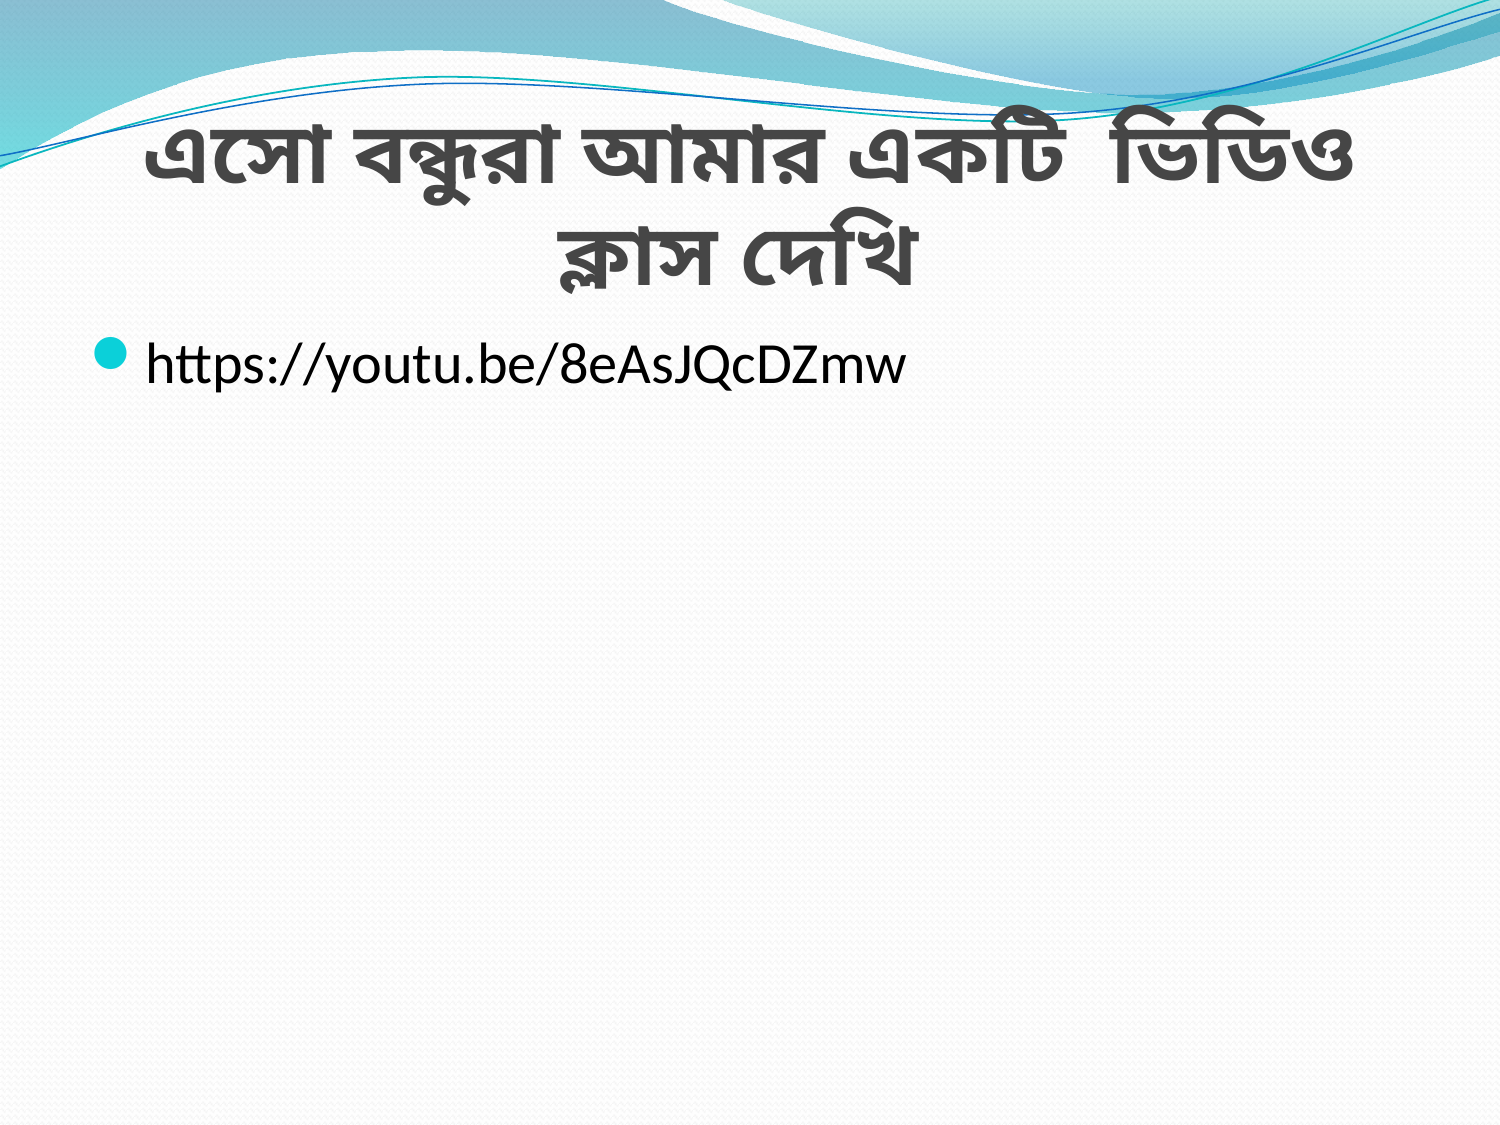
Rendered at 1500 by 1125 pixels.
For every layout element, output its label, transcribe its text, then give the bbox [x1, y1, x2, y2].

title এসো বন্ধুরা আমার একটি ভিডিও ক্লাস দেখি [75, 115, 1425, 303]
list https://youtu.be/8eAsJQcDZmw [75, 317, 1425, 1038]
